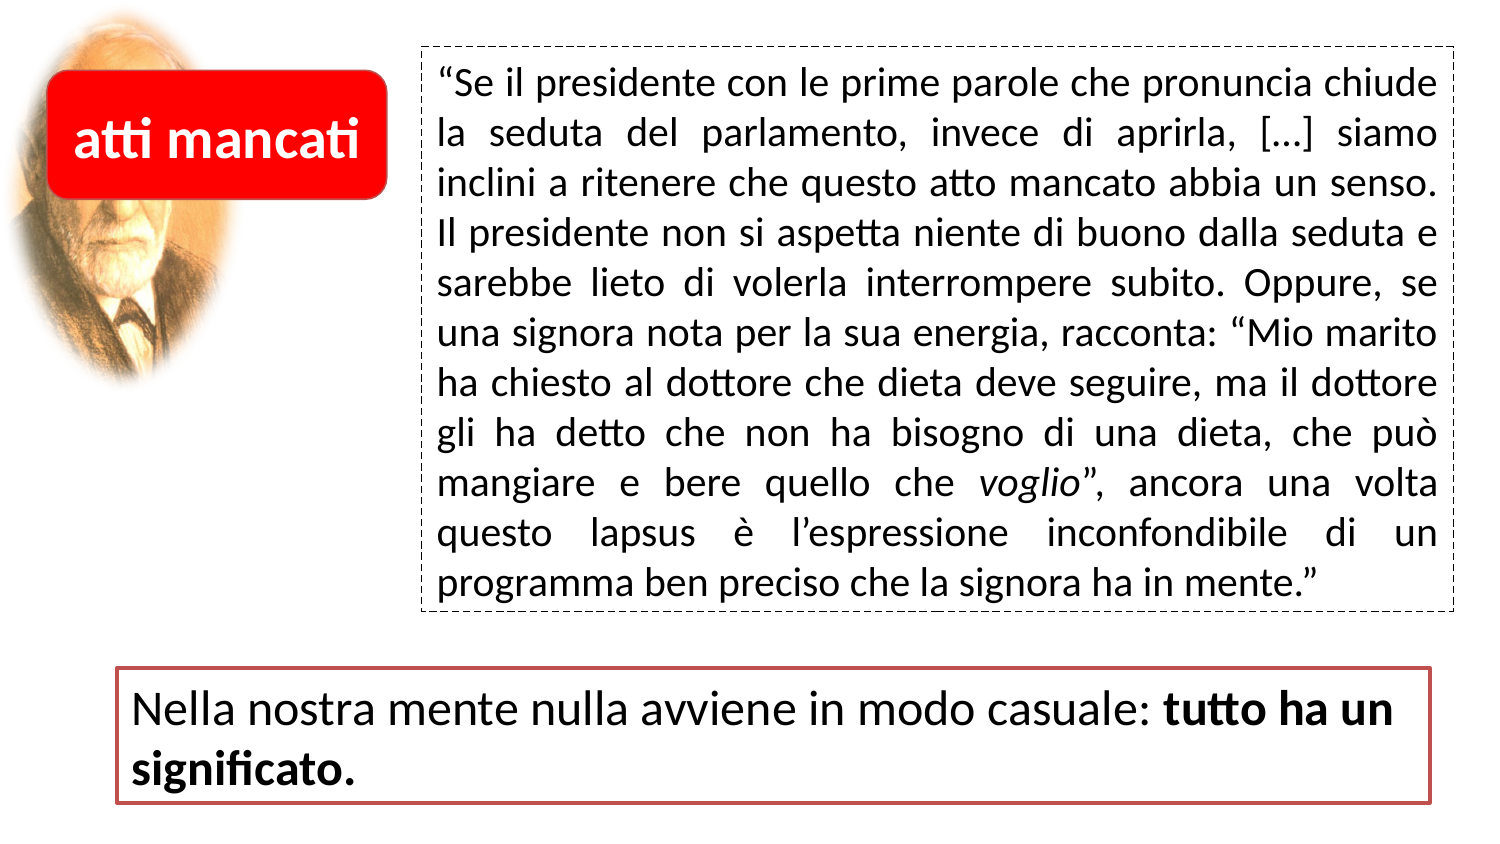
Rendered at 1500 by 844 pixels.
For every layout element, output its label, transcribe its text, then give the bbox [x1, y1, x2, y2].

text_box atti mancati [251, 70, 387, 200]
text_box “Se il presidente con le prime parole che pronuncia chiude la seduta del parlamento, invece di aprirla, […] siamo inclini a ritenere che questo atto mancato abbia un senso. Il presidente non si aspetta niente di buono dalla seduta e sarebbe lieto di volerla interrompere subito. Oppure, se una signora nota per la sua energia, racconta: “Mio marito ha chiesto al dottore che dieta deve seguire, ma il dottore gli ha detto che non ha bisogno di una dieta, che può mangiare e bere quello che voglio”, ancora una volta questo lapsus è l’espressione inconfondibile di un programma ben preciso che la signora ha in mente.” [421, 46, 1454, 612]
text_box Nella nostra mente nulla avviene in modo casuale: tutto ha un significato. [115, 666, 1432, 805]
picture [0, 0, 247, 396]
